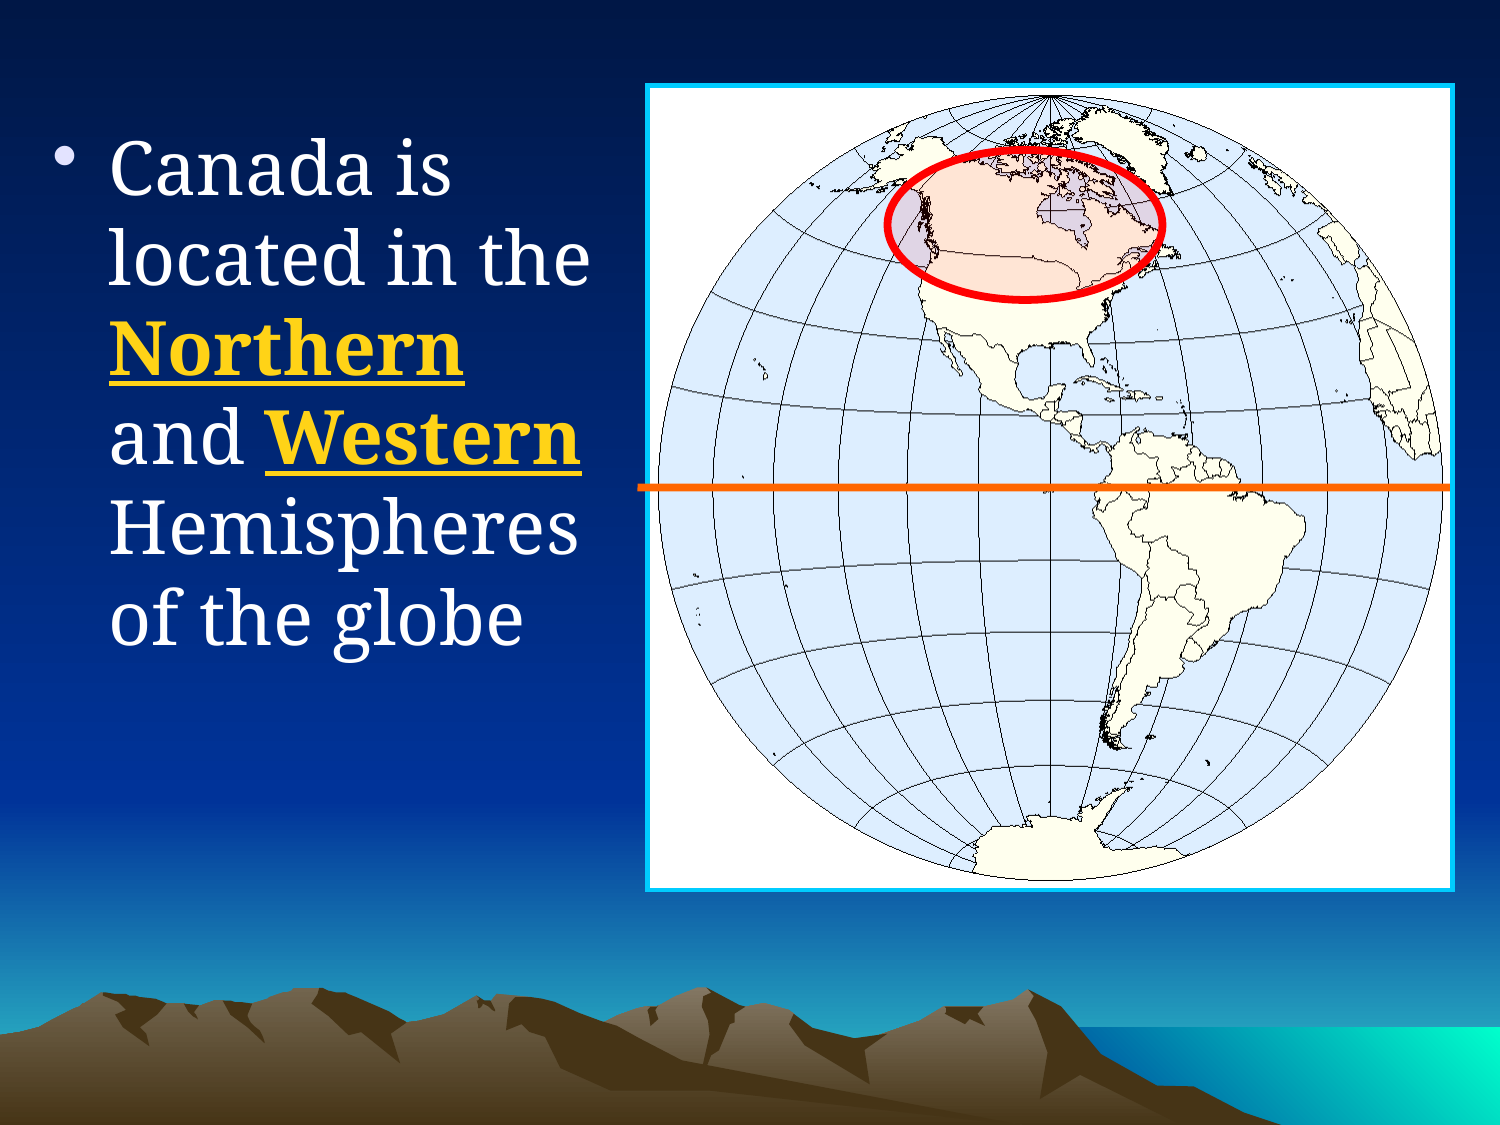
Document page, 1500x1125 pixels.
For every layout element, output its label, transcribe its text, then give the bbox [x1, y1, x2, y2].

list Canada is located in the Northern and Western Hemispheres of the globe [37, 112, 626, 813]
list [649, 87, 1451, 888]
